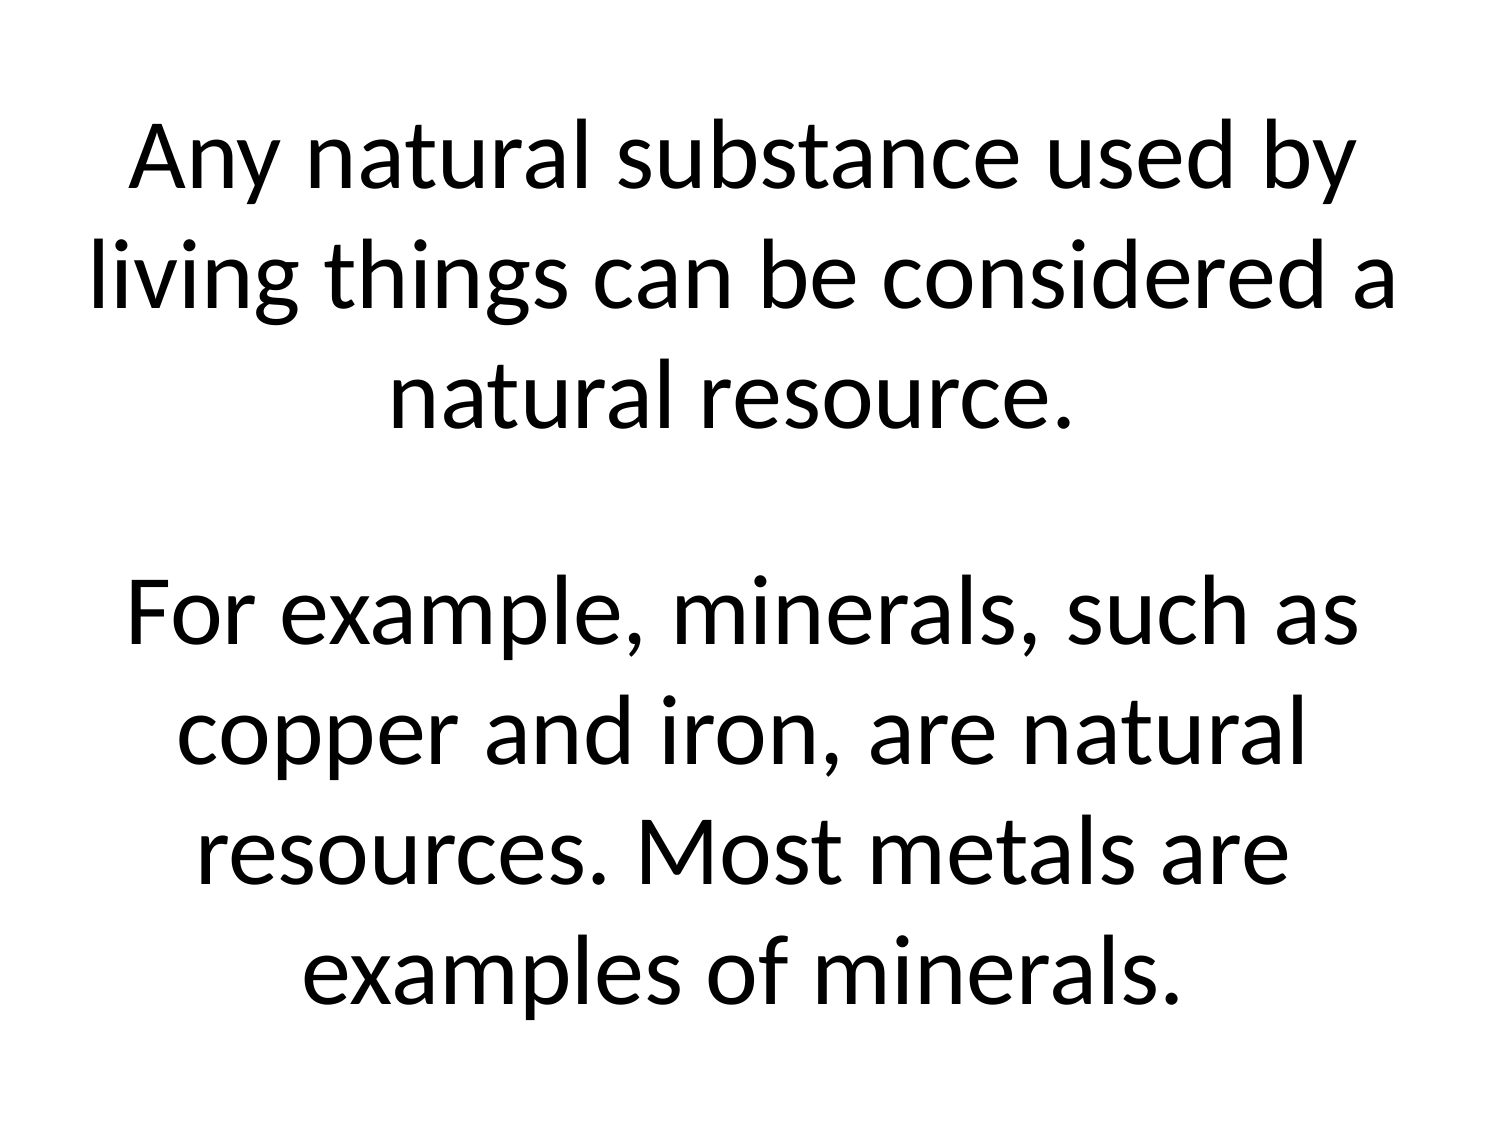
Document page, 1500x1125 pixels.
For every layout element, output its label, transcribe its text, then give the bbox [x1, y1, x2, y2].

title Any natural substance used by living things can be considered a natural resource. [24, 50, 1463, 488]
text_box For example, minerals, such as copper and iron, are natural resources. Most metals are examples of minerals. [62, 537, 1425, 1032]
